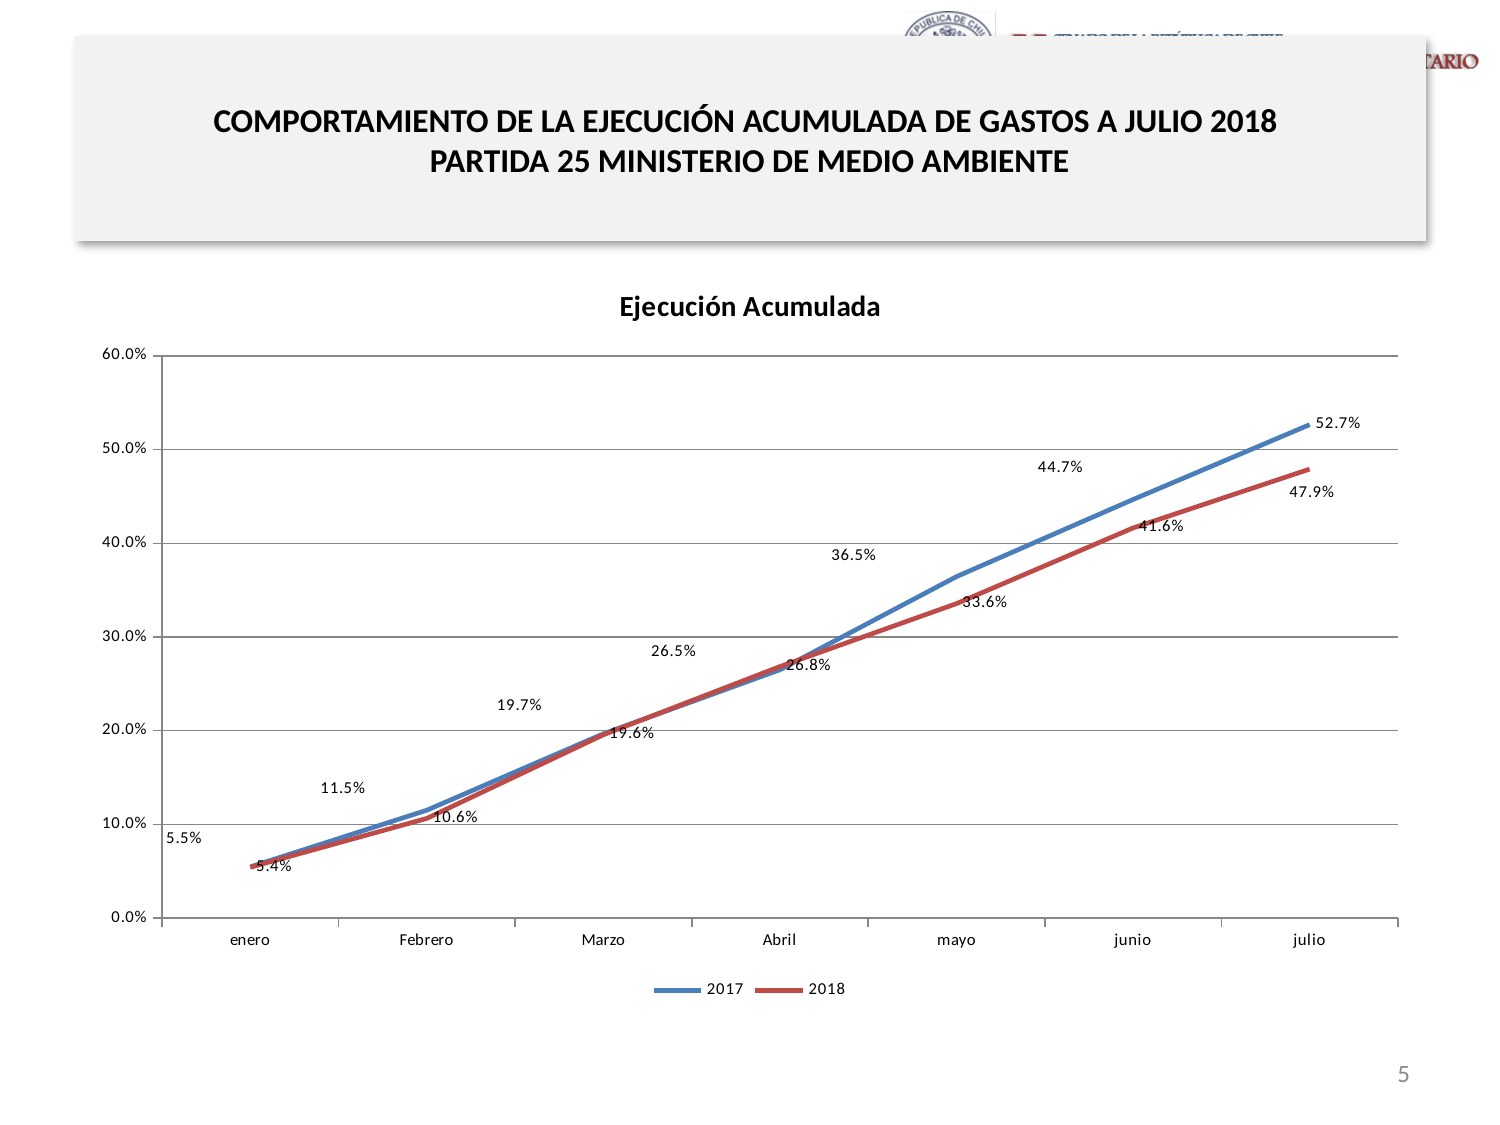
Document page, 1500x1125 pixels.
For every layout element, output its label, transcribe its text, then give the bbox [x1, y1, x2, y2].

slide_number 5 [1074, 1042, 1425, 1103]
chart [74, 262, 1426, 1006]
title COMPORTAMIENTO DE LA EJECUCIÓN ACUMULADA DE GASTOS A JULIO 2018 PARTIDA 25 MINISTERIO DE MEDIO AMBIENTE [75, 36, 1425, 241]
picture [903, 7, 1500, 121]
